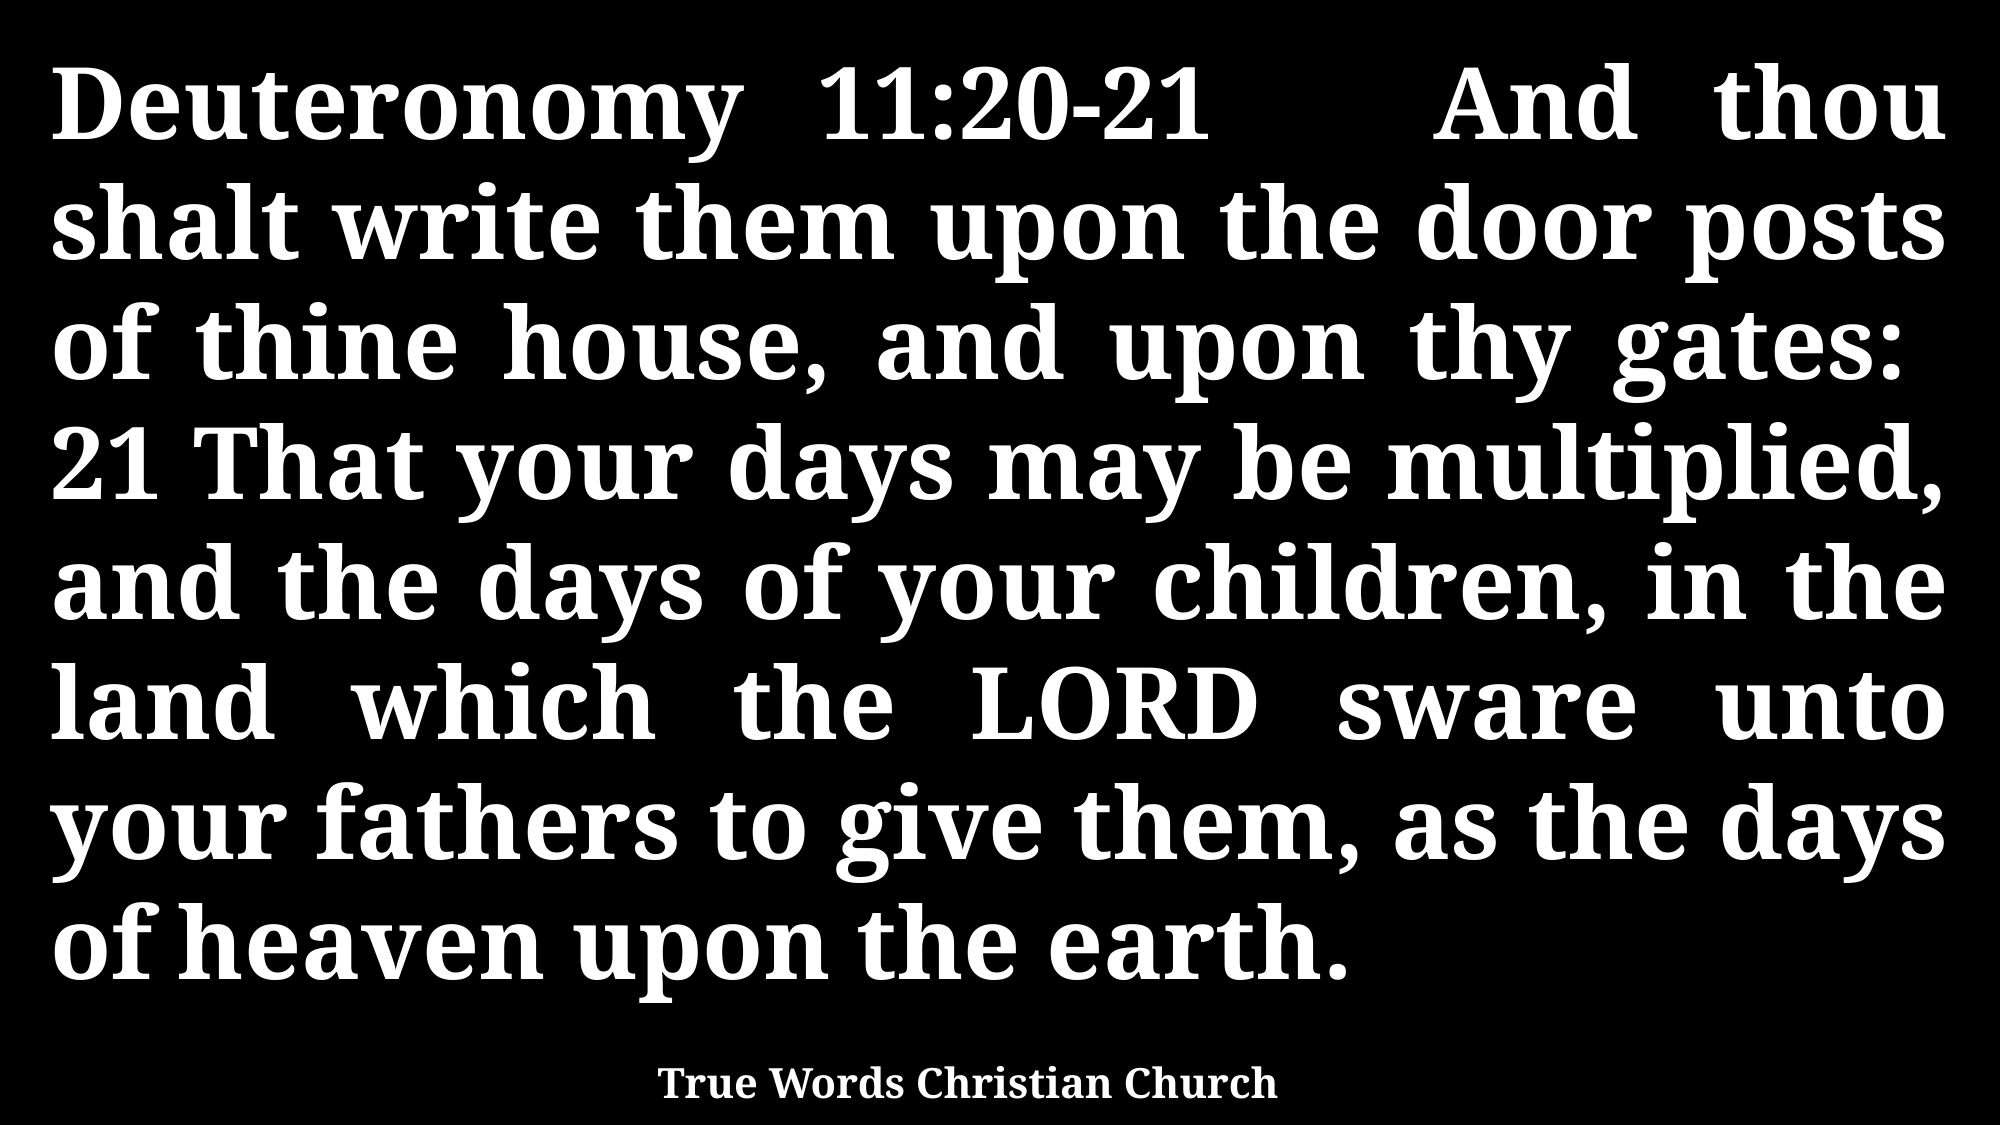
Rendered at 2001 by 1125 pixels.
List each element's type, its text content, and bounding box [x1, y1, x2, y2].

text_box Deuteronomy 11:20-21 And thou shalt write them upon the door posts of thine house, and upon thy gates: 21 That your days may be multiplied, and the days of your children, in the land which the LORD sware unto your fathers to give them, as the days of heaven upon the earth. [35, 32, 1965, 1007]
text_box True Words Christian Church [642, 1049, 1294, 1114]
